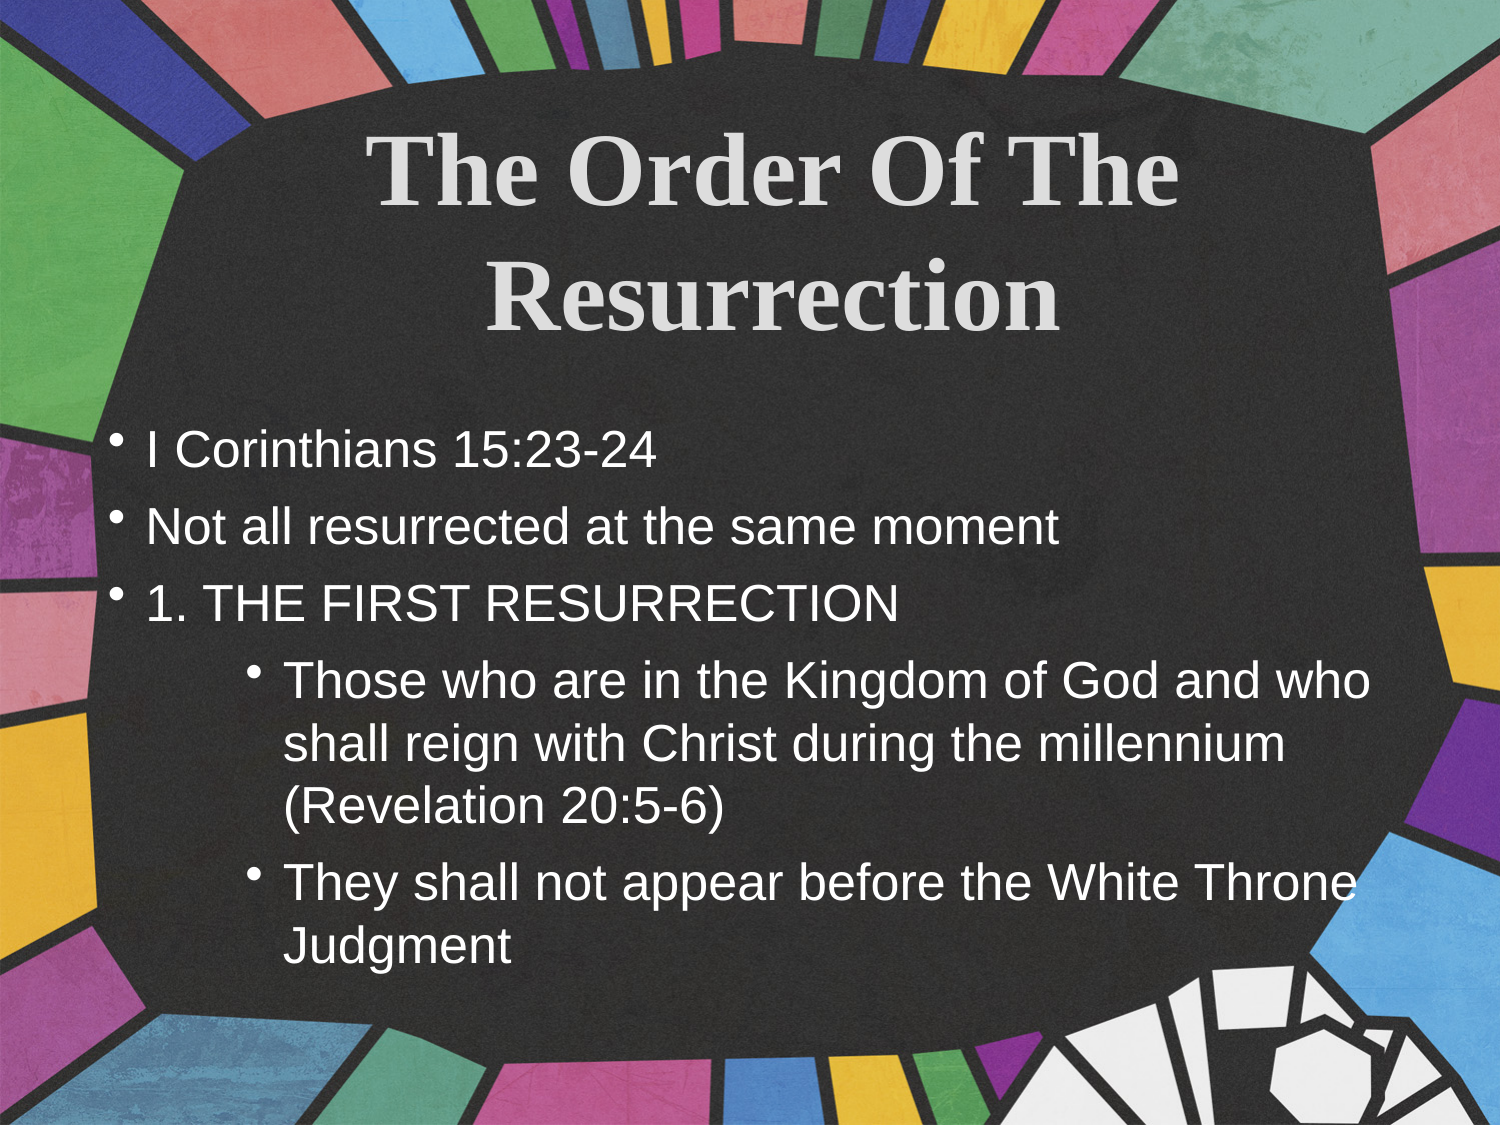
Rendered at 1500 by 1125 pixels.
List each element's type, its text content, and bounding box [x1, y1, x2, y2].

picture [0, 0, 1500, 1125]
list I Corinthians 15:23-24 Not all resurrected at the same moment 1. THE FIRST RESURRECTION Those who are in the Kingdom of God and who shall reign with Christ during the millennium (Revelation 20:5-6) They shall not appear before the White Throne Judgment [99, 382, 1400, 1007]
text_box The Order Of The Resurrection [179, 93, 1368, 359]
